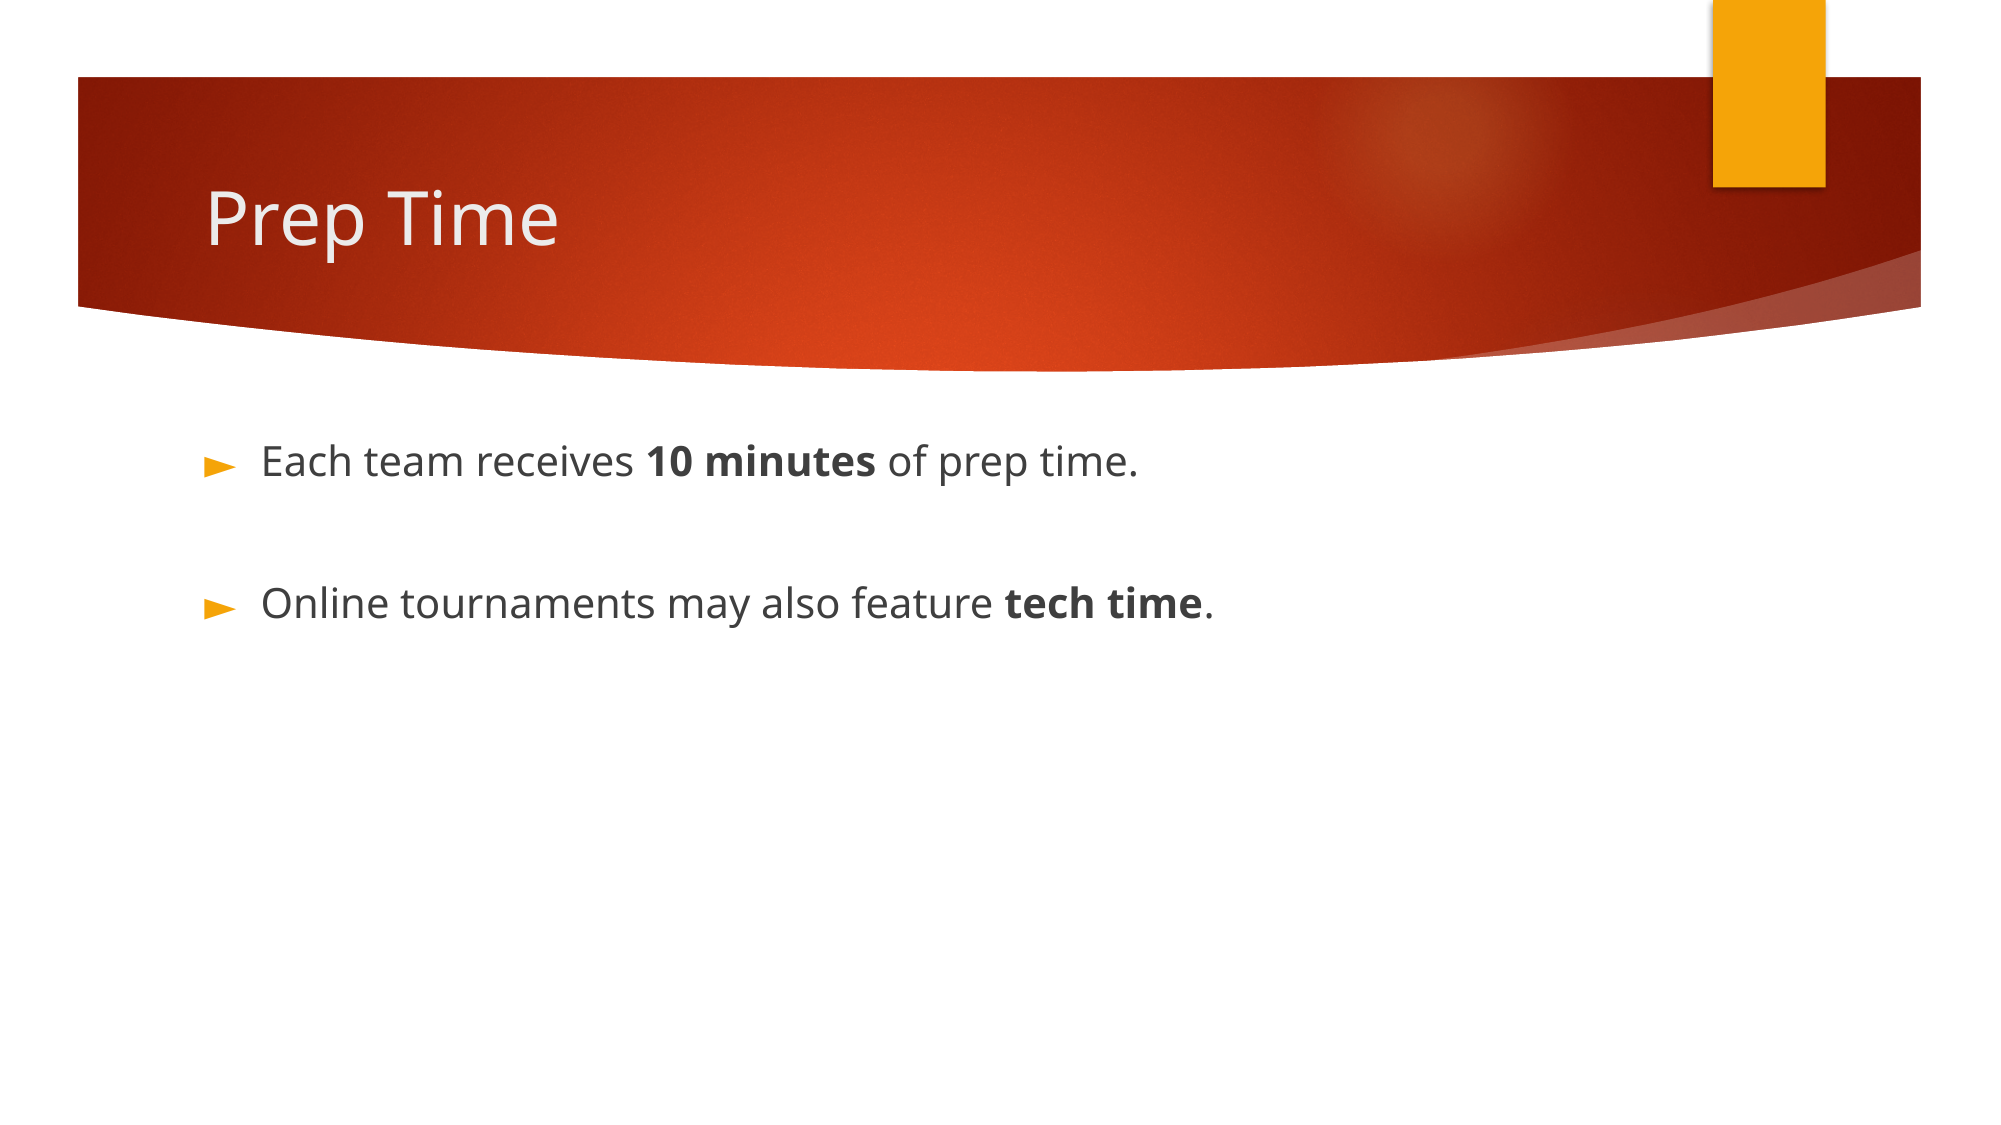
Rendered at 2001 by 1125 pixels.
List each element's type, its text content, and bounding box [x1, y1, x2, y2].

title Prep Time [189, 155, 1627, 275]
list Each team receives 10 minutes of prep time. Online tournaments may also feature tech time. [189, 427, 1627, 988]
picture [79, 78, 1920, 371]
